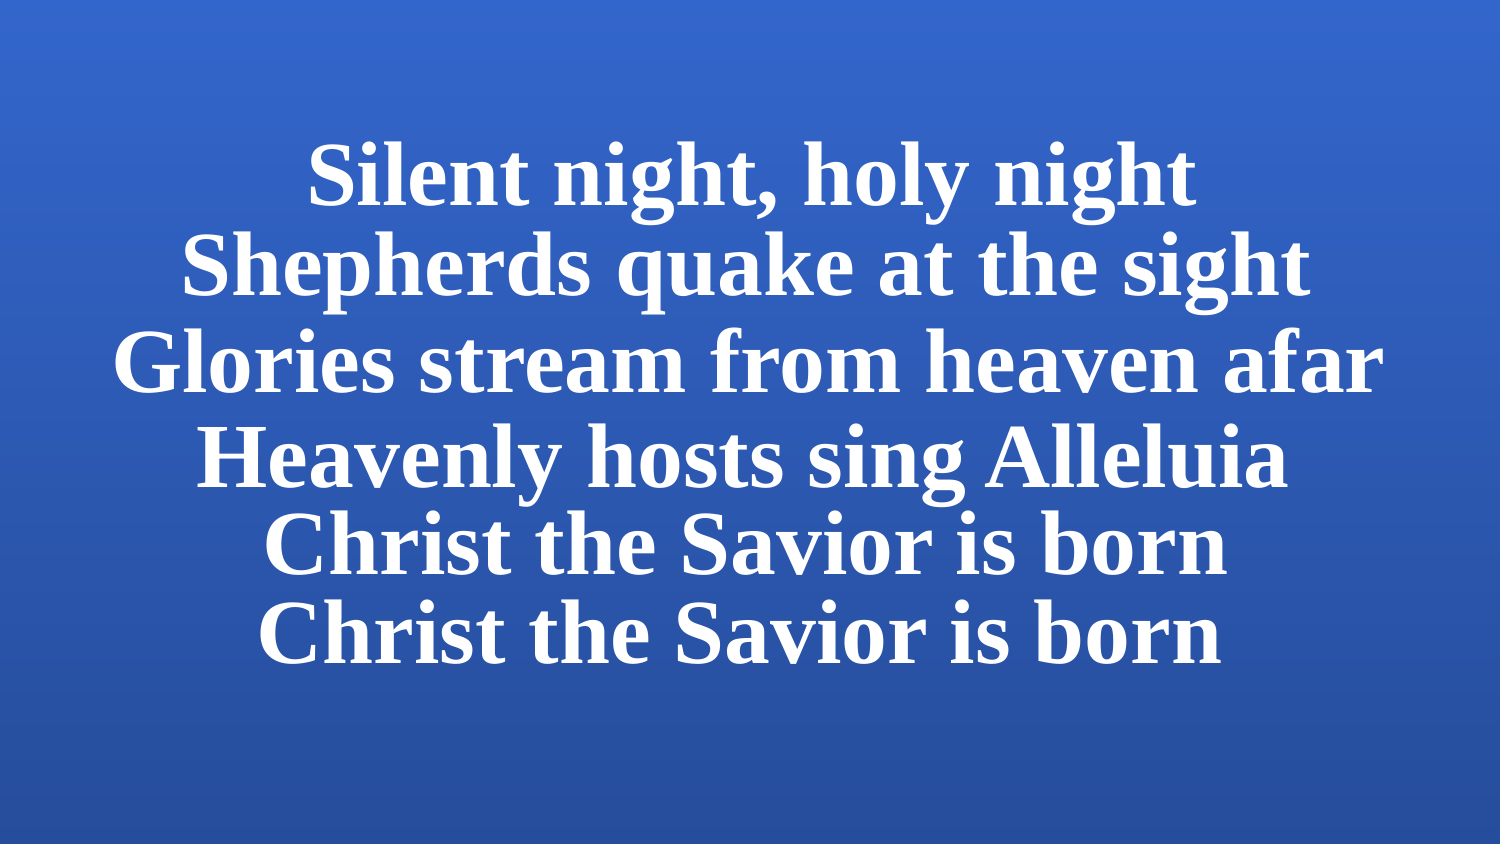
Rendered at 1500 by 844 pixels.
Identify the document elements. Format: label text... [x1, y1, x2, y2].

text_box Heavenly hosts sing Alleluia [0, 388, 1494, 475]
text_box Shepherds quake at the sight [0, 196, 1497, 293]
text_box Glories stream from heaven afar [0, 293, 1500, 419]
text_box Christ the Savior is born [0, 564, 1491, 690]
text_box Christ the Savior is born [0, 475, 1497, 601]
text_box Silent night, holy night [2, 106, 1500, 231]
